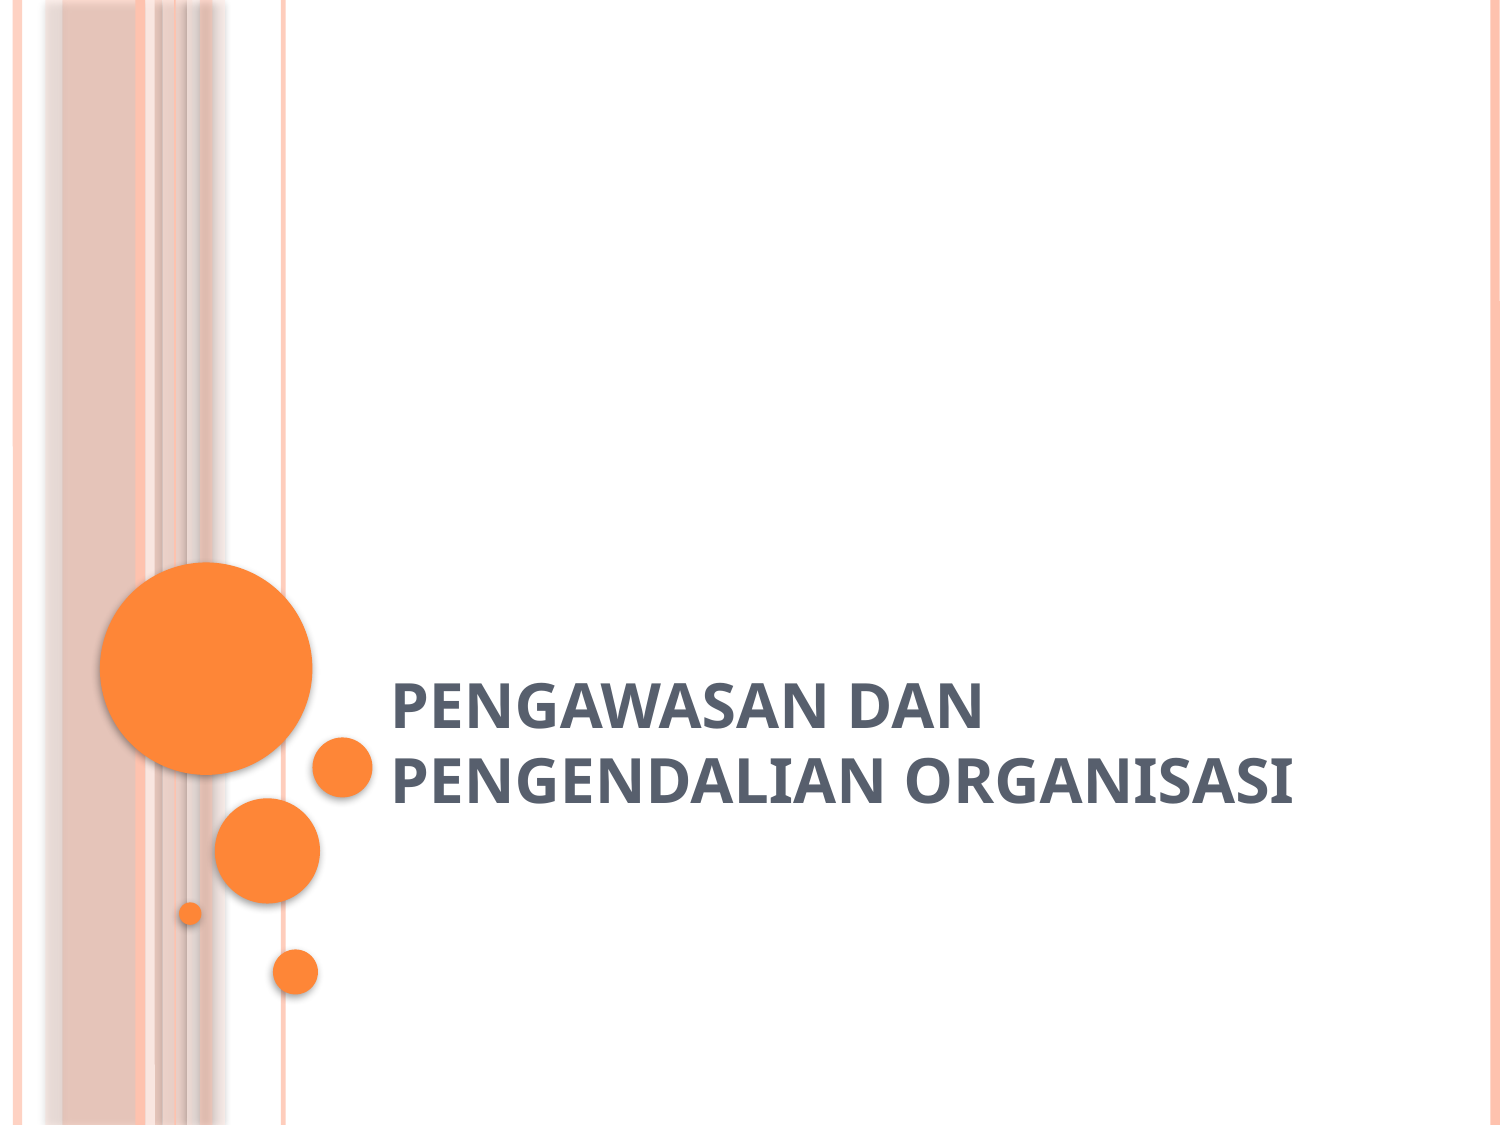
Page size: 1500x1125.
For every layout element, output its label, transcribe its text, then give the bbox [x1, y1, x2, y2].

title PENGAWASAN DAN PENGENDALIAN ORGANISASI [375, 512, 1388, 824]
